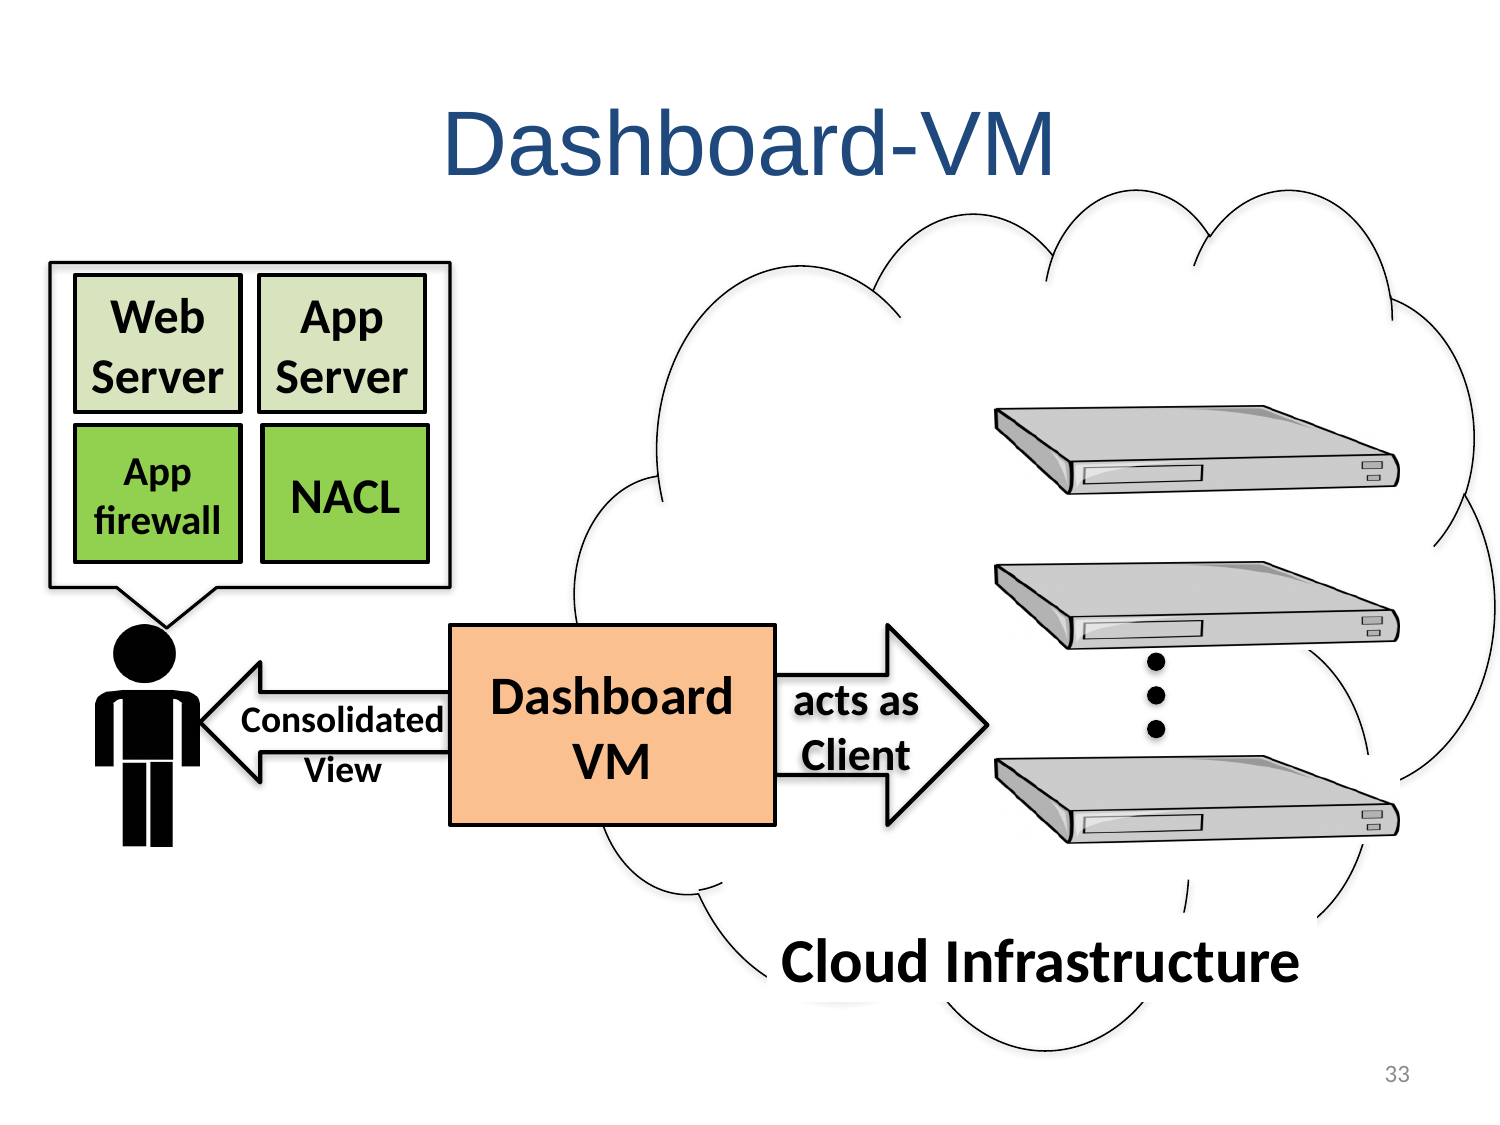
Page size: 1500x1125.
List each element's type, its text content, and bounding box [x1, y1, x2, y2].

text_box [573, 189, 1496, 978]
picture [994, 405, 1401, 495]
text_box Dashboard VM [529, 623, 777, 827]
picture [994, 561, 1401, 651]
text_box Cloud Infrastructure [766, 912, 1318, 1003]
picture [95, 624, 201, 847]
text_box [1147, 659, 1166, 671]
picture [994, 754, 1401, 844]
text_box [1147, 719, 1166, 739]
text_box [49, 262, 526, 844]
title Dashboard-VM [75, 45, 1425, 233]
text_box [947, 1003, 1144, 1052]
slide_number 33 [1074, 1042, 1425, 1103]
text_box [1147, 686, 1166, 705]
